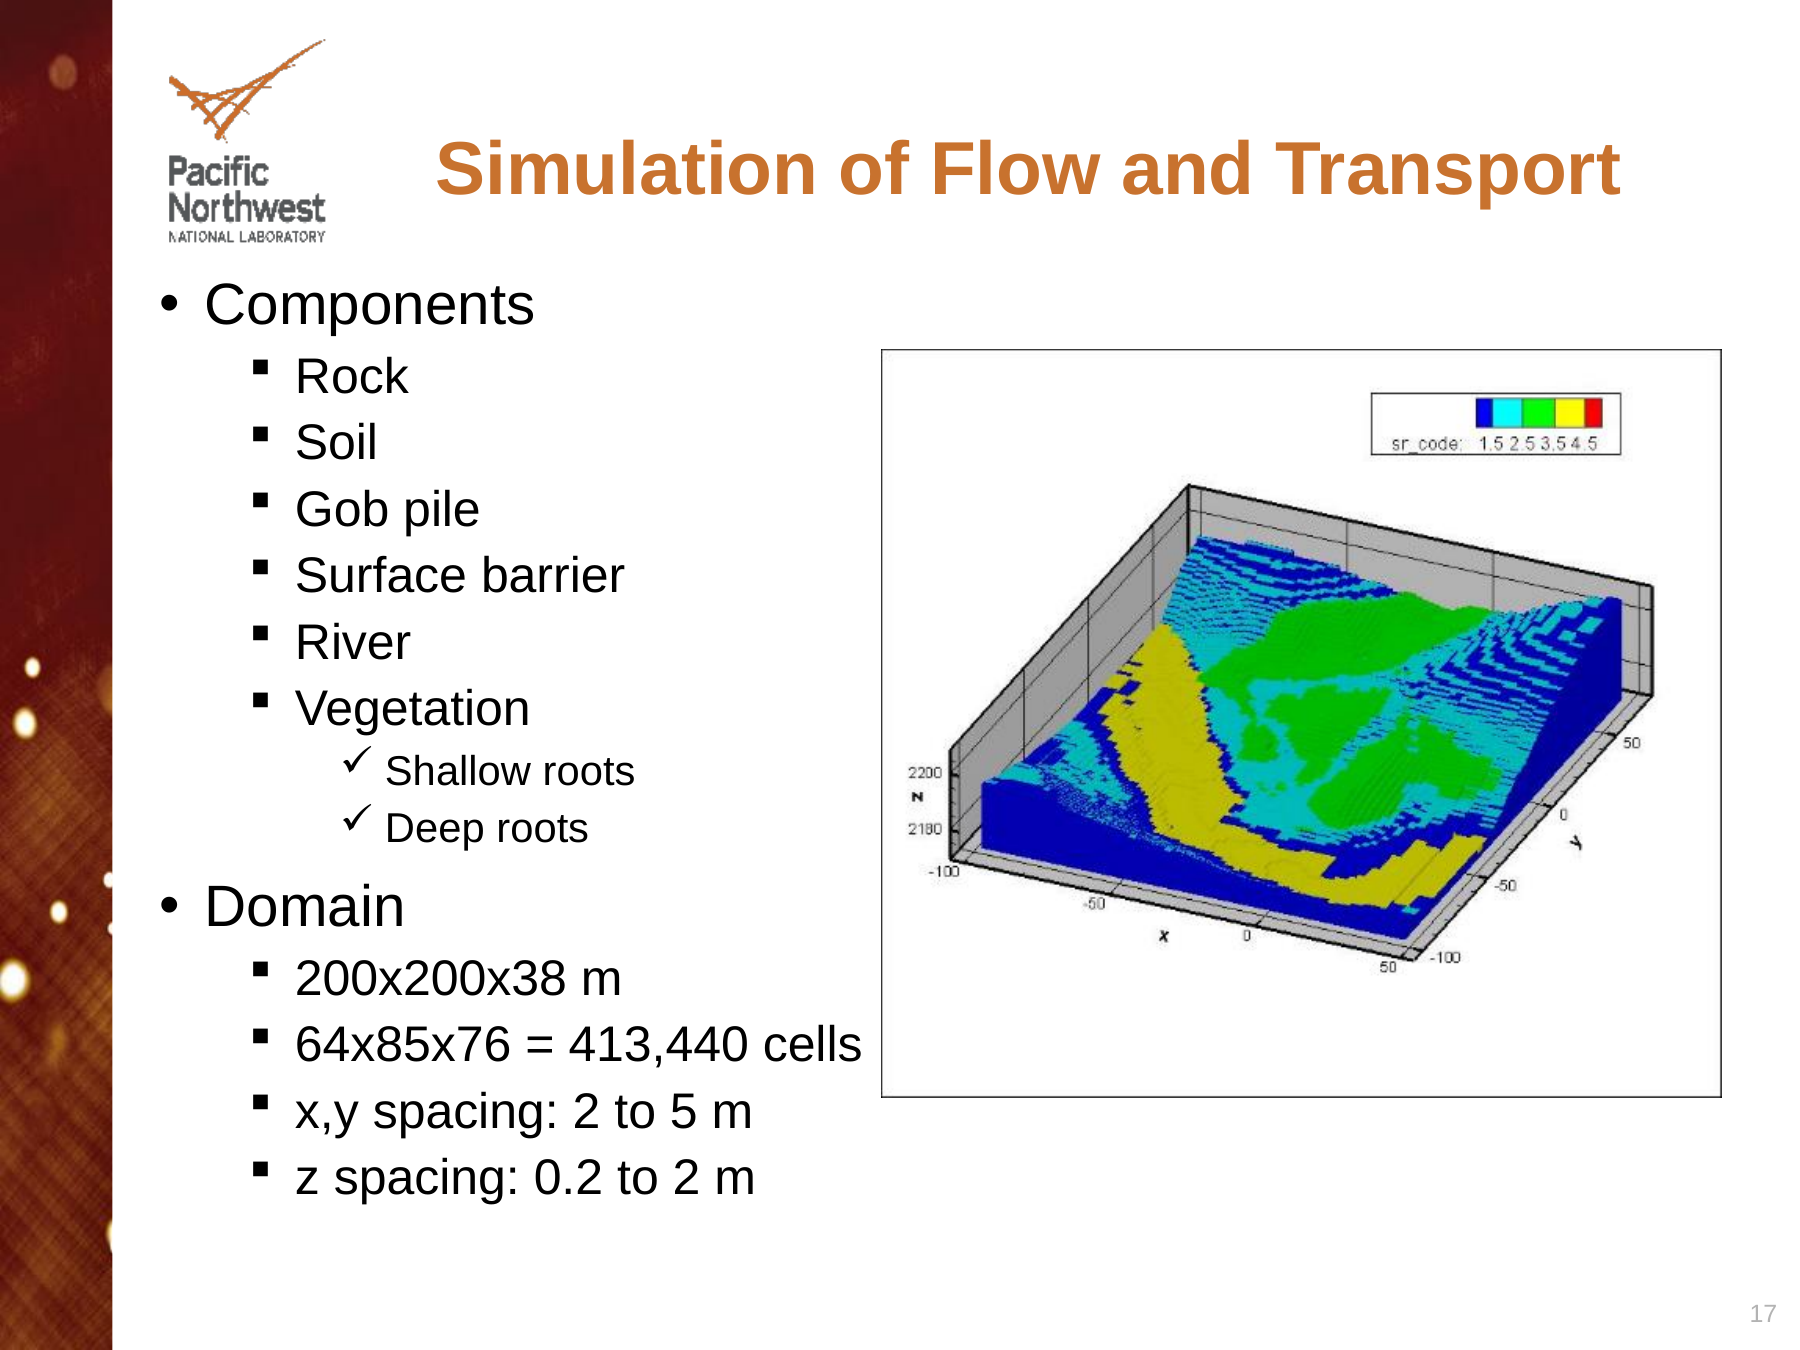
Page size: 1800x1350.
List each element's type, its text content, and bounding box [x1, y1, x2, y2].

picture [0, 0, 112, 1350]
picture [168, 38, 327, 244]
list Components Rock Soil Gob pile Surface barrier River Vegetation Shallow roots Deep roots Domain 200x200x38 m 64x85x76 = 413,440 cells x,y spacing: 2 to 5 m z spacing: 0.2 to 2 m [145, 267, 899, 1168]
slide_number 17 [1721, 1275, 1778, 1350]
title Simulation of Flow and Transport [435, 60, 1668, 219]
picture [881, 349, 1722, 1098]
